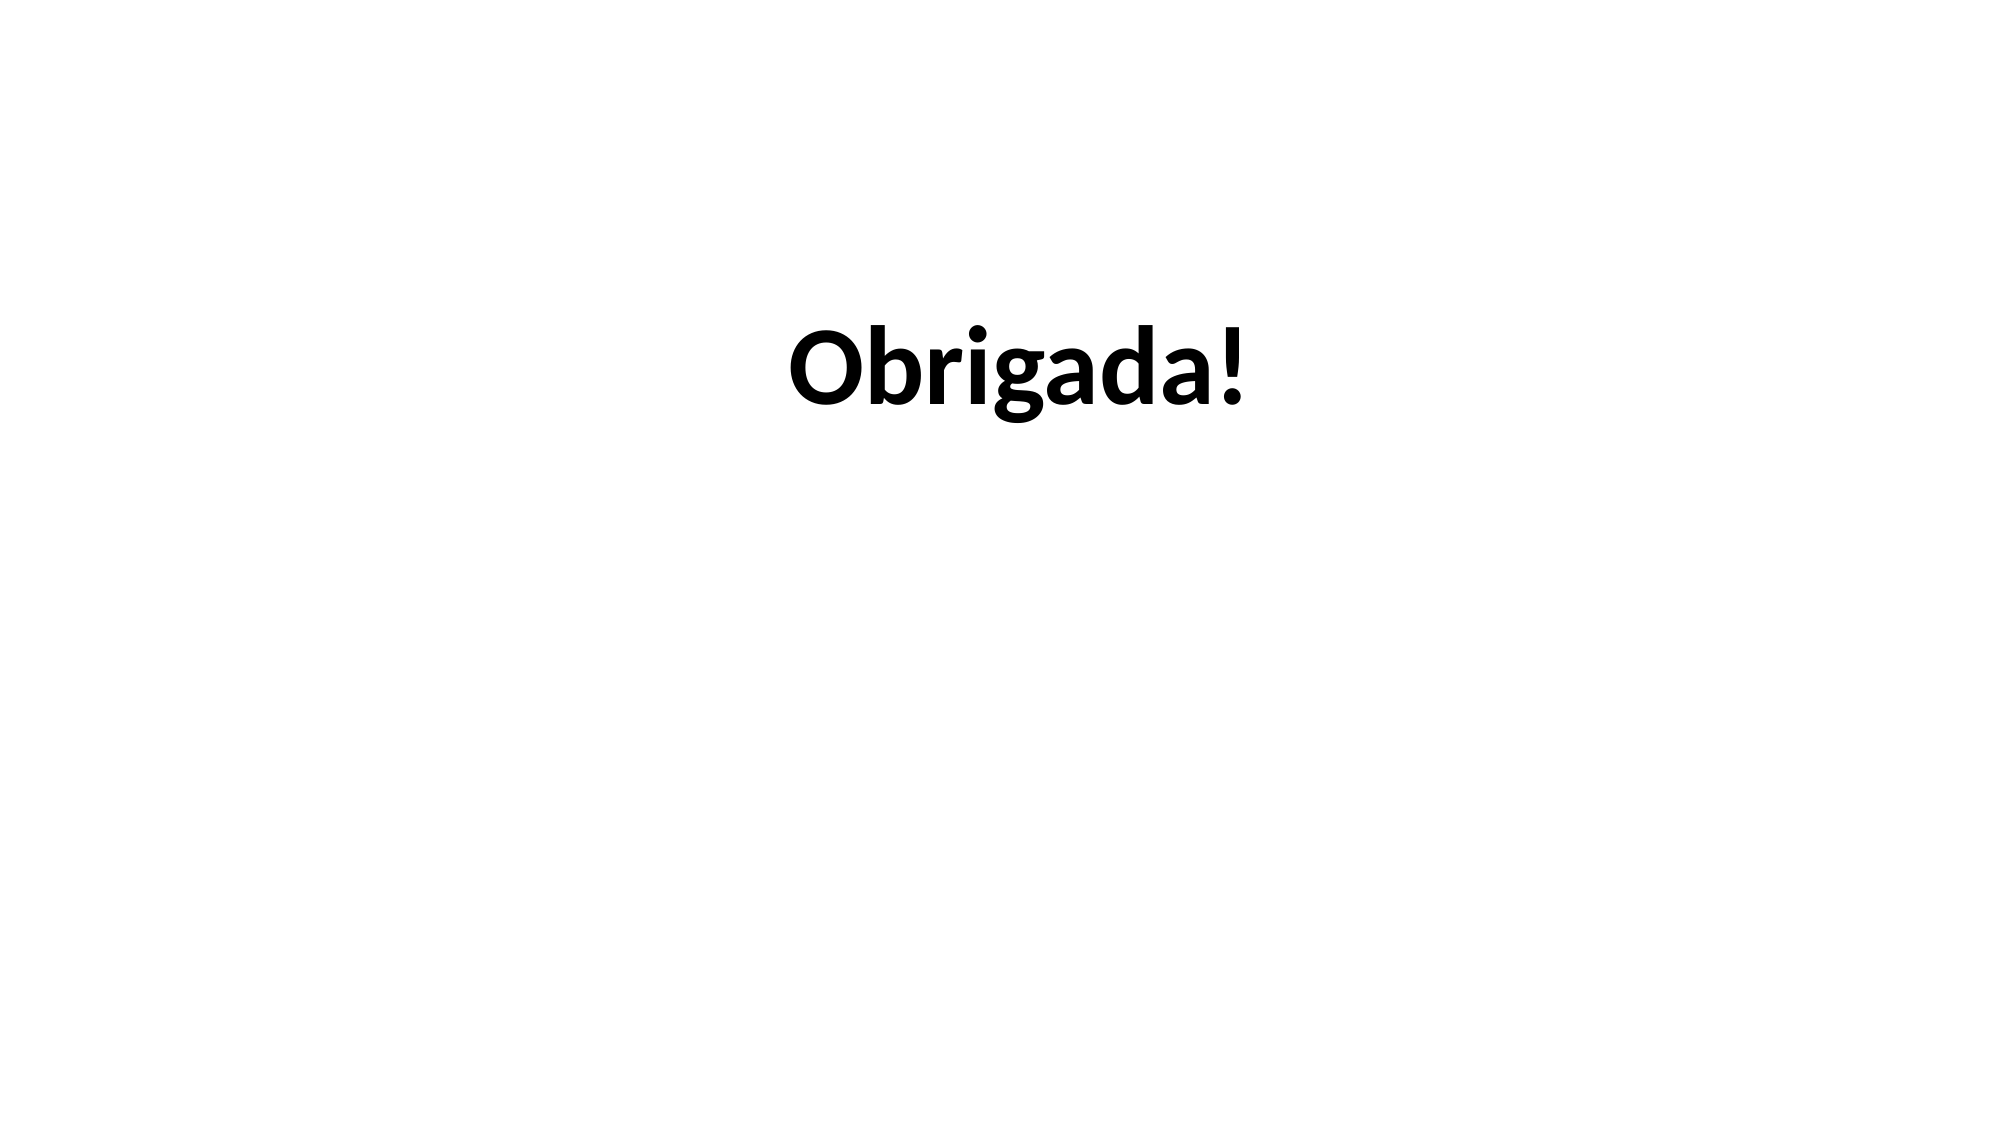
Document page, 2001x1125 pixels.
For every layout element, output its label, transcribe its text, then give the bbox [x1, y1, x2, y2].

list Obrigada! [137, 299, 1863, 1014]
